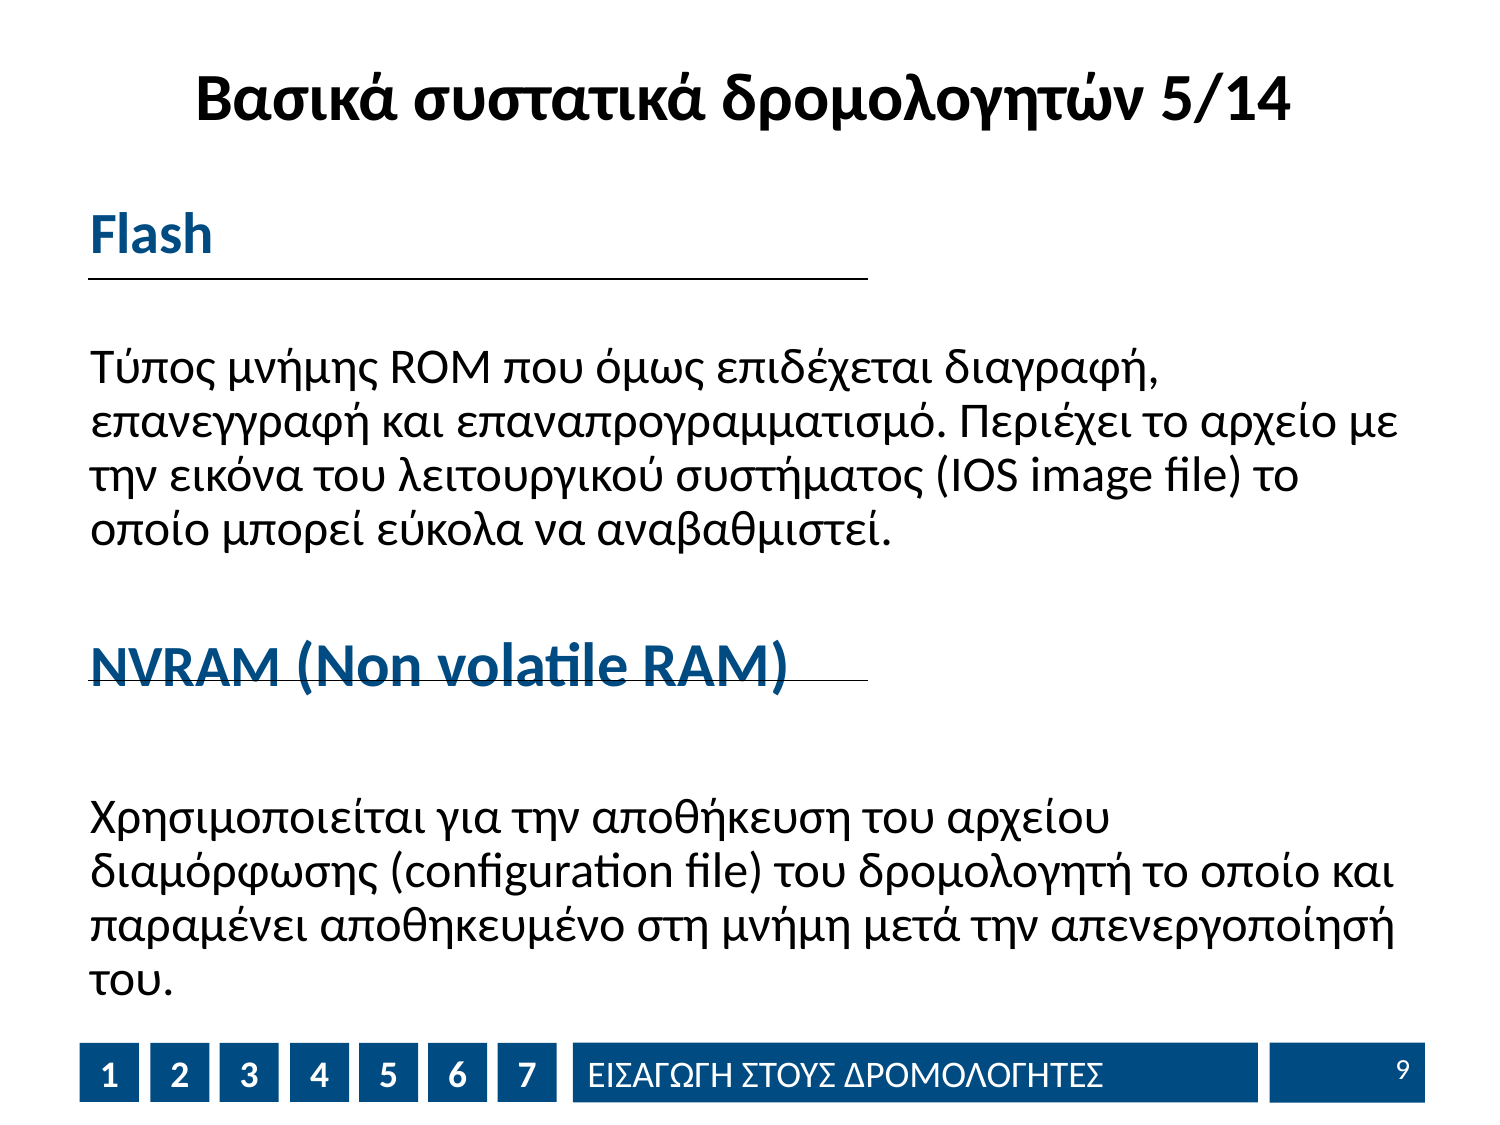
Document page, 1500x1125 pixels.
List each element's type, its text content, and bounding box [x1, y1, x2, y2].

text_box 4 [288, 1041, 351, 1104]
slide_number 8 [1269, 1042, 1425, 1103]
text_box 2 [148, 1041, 211, 1104]
title Βασικά συστατικά δρομολογητών 5/14 [76, 19, 1427, 169]
text_box 5 [357, 1041, 420, 1104]
text_box 6 [426, 1041, 489, 1104]
text_box 7 [496, 1041, 559, 1104]
text_box 1 [77, 1041, 141, 1104]
text_box 3 [218, 1041, 281, 1104]
list Flash Τύπος μνήμης ROM που όμως επιδέχεται διαγραφή, επανεγγραφή και επαναπρογραμματισμό. Περιέχει το αρχείο με την εικόνα του λειτουργικού συστήματος (IOS image file) το οποίο μπορεί εύκολα να αναβαθμιστεί. NVRAM (Non volatile RAM) Χρησιμοποιείται για την αποθήκευση του αρχείου διαμόρφωσης (configuration file) του δρομολογητή το οποίο και παραμένει αποθηκευμένο στη μνήμη μετά την απενεργοποίησή του. [75, 196, 1425, 1024]
